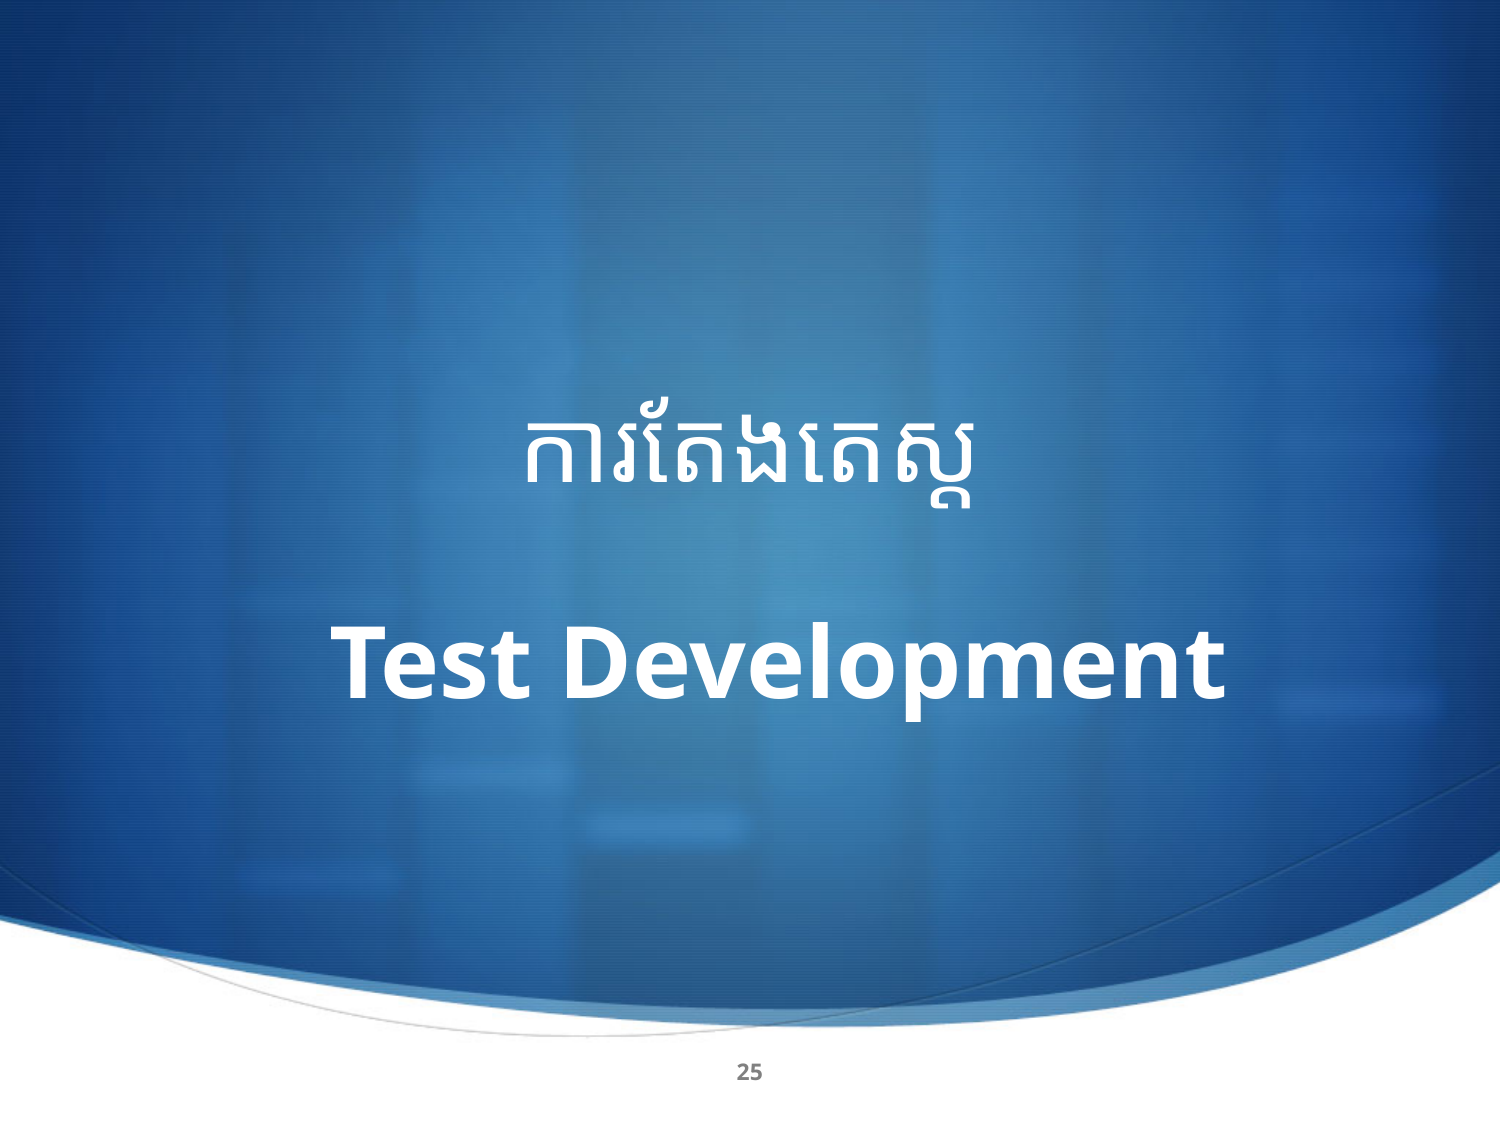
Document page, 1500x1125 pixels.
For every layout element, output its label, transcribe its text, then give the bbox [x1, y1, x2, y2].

text_box Test Development [104, 591, 1454, 779]
picture [0, 0, 1500, 1125]
text_box ការតែងតេស្ត [74, 375, 1425, 563]
slide_number 25 [706, 1042, 794, 1103]
